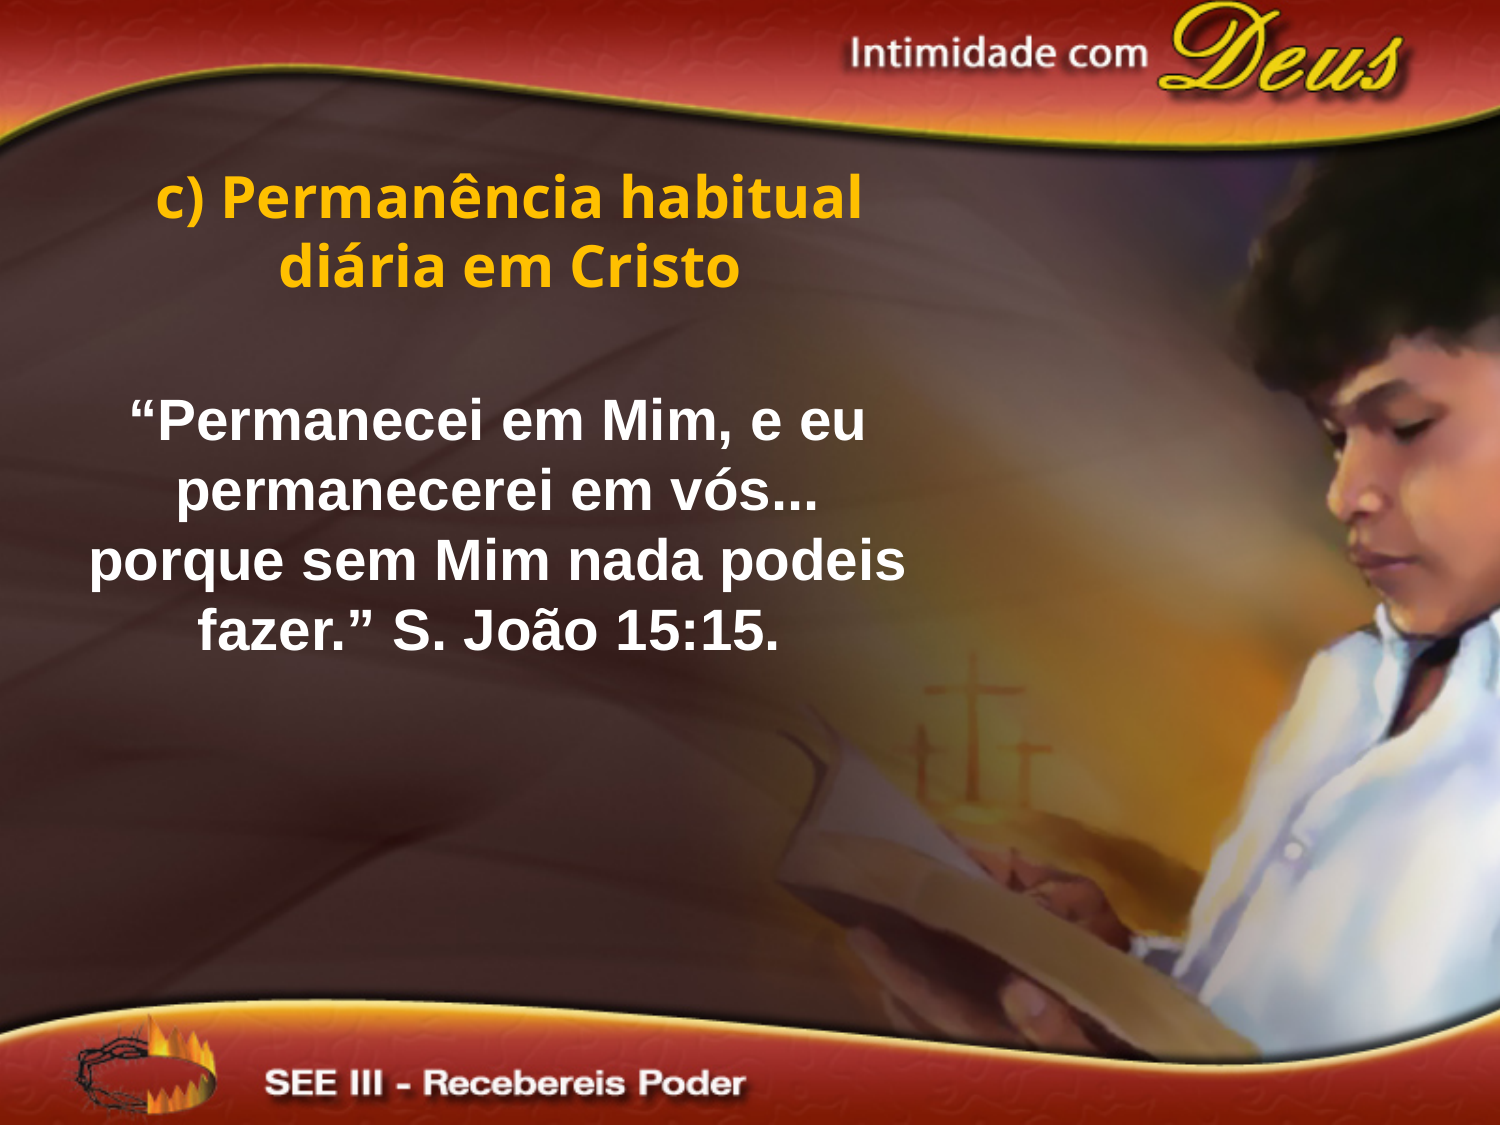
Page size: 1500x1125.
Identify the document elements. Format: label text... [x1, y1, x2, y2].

text_box “Permanecei em Mim, e eu permanecerei em vós... porque sem Mim nada podeis fazer.” S. João 15:15. [70, 374, 926, 670]
picture [0, 0, 1500, 1125]
text_box c) Permanência habitual diária em Cristo [70, 152, 950, 307]
